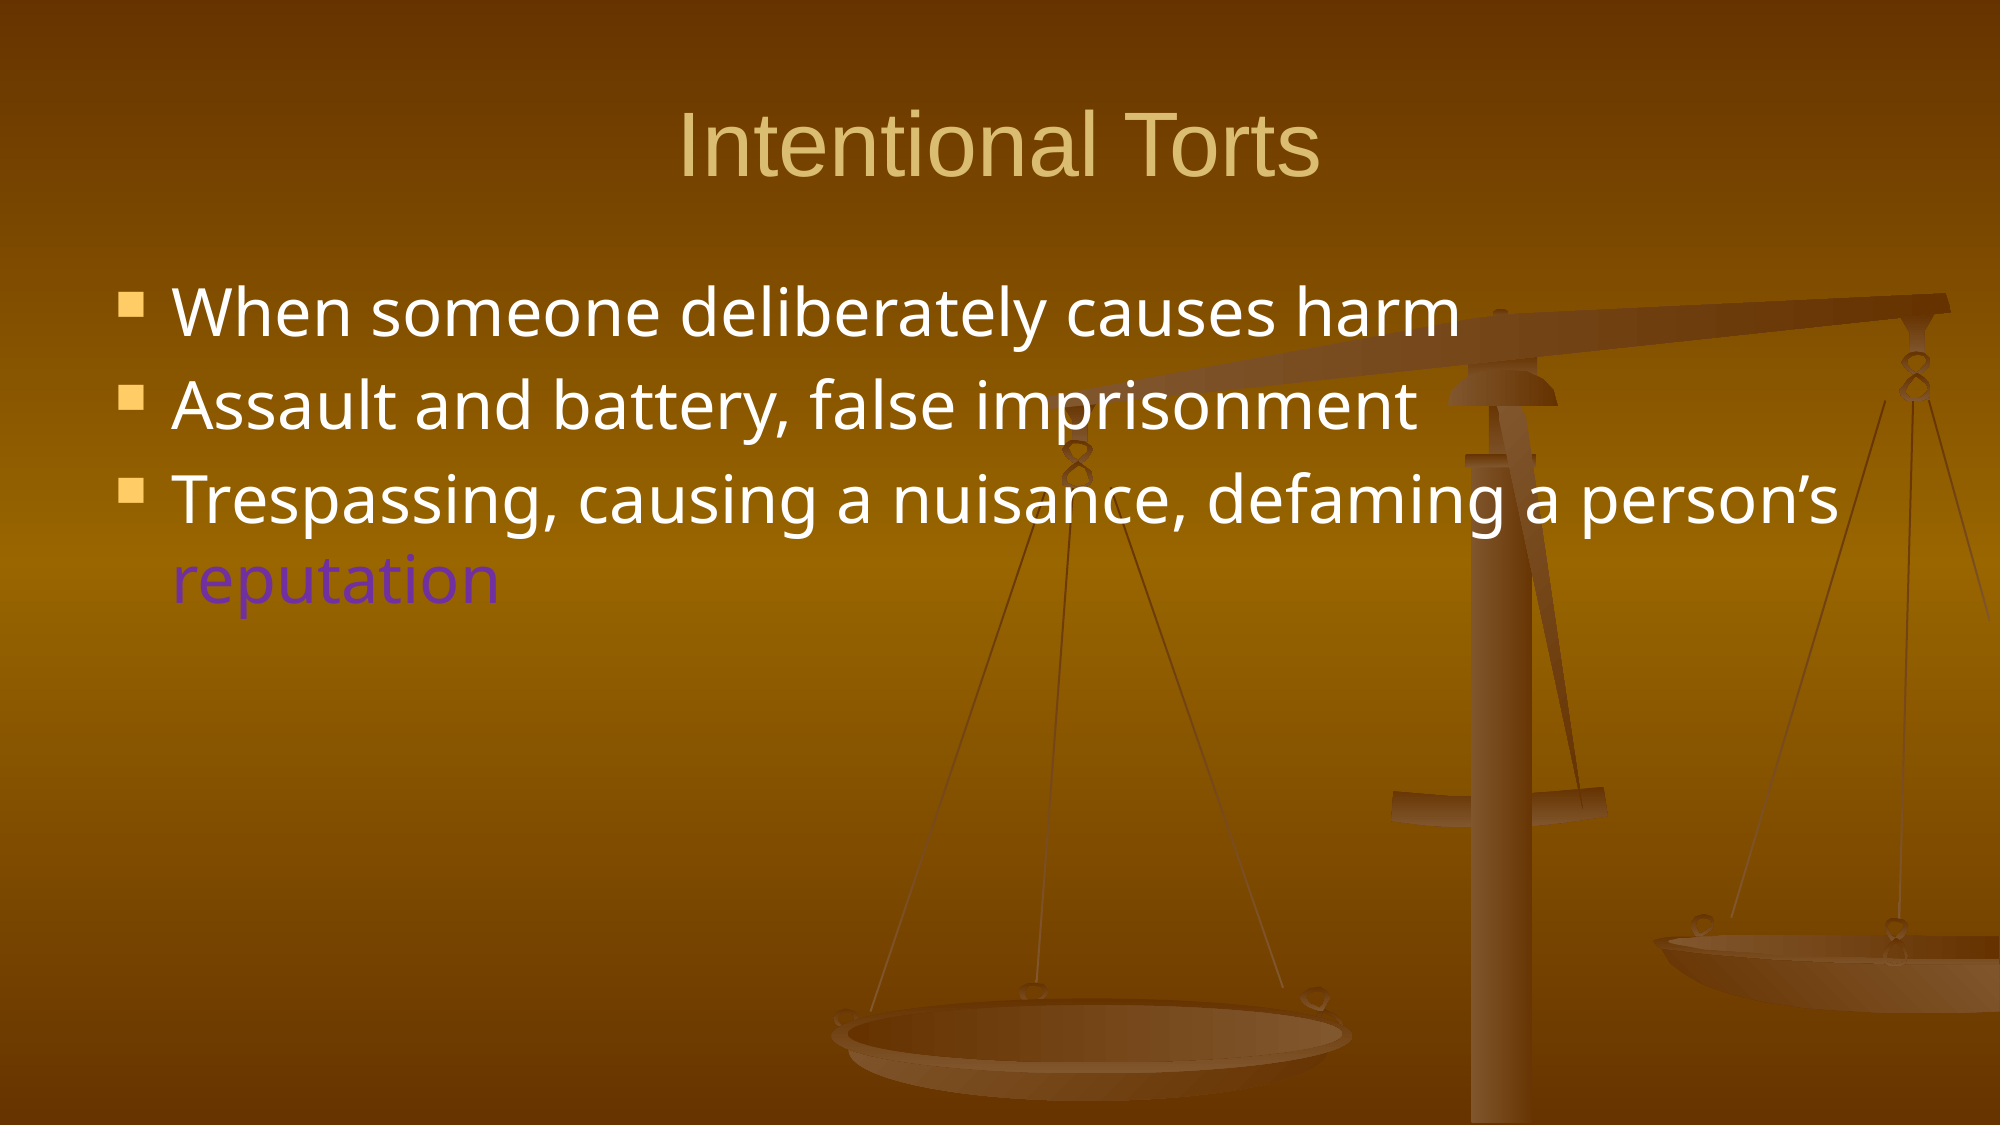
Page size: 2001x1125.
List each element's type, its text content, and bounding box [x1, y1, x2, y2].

list When someone deliberately causes harm Assault and battery, false imprisonment Trespassing, causing a nuisance, defaming a person’s reputation [99, 262, 1901, 1006]
title Intentional Torts [99, 45, 1901, 234]
